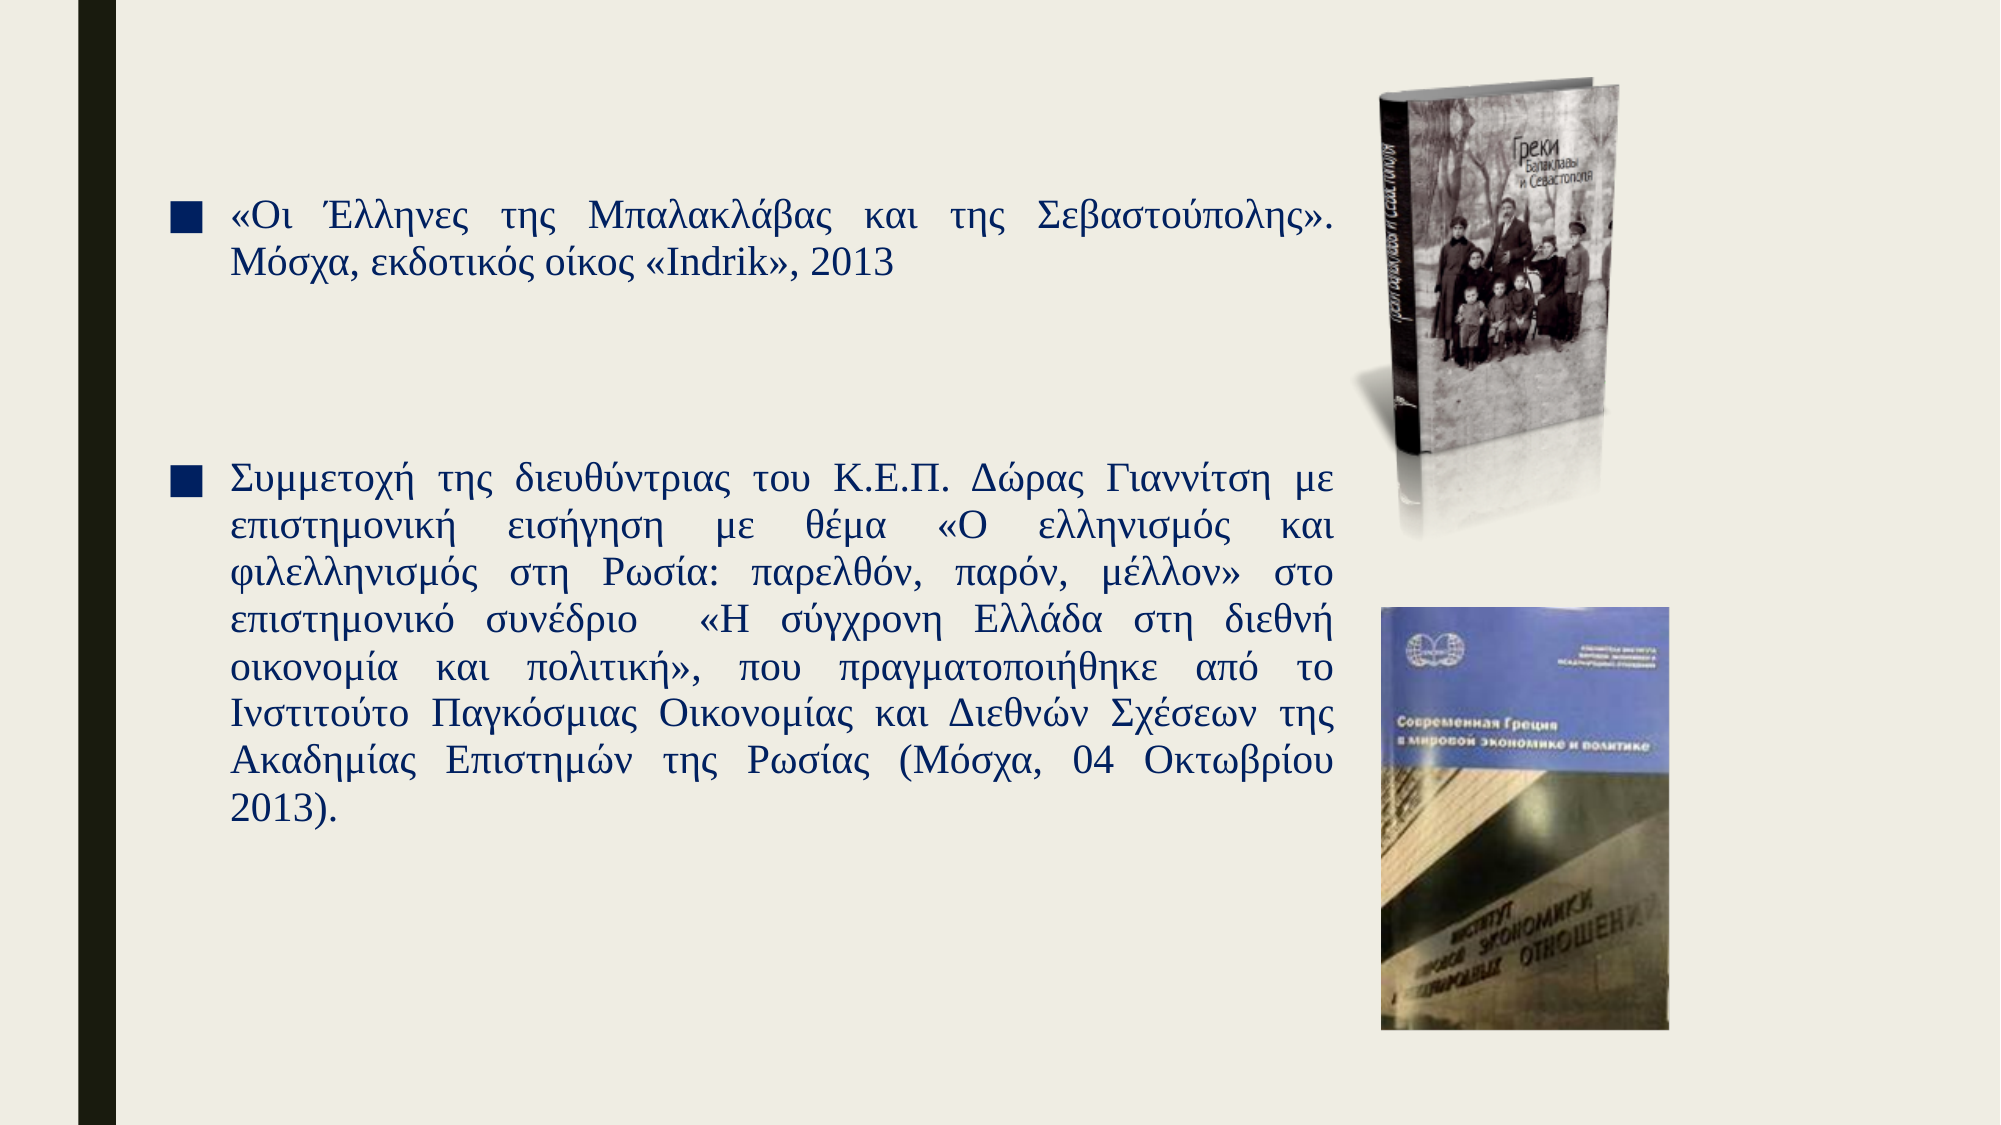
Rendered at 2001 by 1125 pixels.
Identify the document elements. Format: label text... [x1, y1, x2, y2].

list «Οι Έλληνες της Μπαλακλάβας και της Σεβαστούπολης». Μόσχα, εκδοτικός οίκος «Indrik», 2013 Συμμετοχή της διευθύντριας του Κ.Ε.Π. Δώρας Γιαννίτση με επιστημονική εισήγηση με θέμα «Ο ελληνισμός και φιλελληνισμός στη Ρωσία: παρελθόν, παρόν, μέλλον» στο επιστημονικό συνέδριο «Η σύγχρονη Ελλάδα στη διεθνή οικονομία και πολιτική», που πραγματοποιήθηκε από το Ινστιτούτο Παγκόσμιας Οικονομίας και Διεθνών Σχέσεων της Ακαδημίας Επιστημών της Ρωσίας (Μόσχα, 04 Οκτωβρίου 2013). [151, 183, 1350, 1125]
picture [1381, 607, 1671, 1033]
picture [1349, 77, 1621, 545]
